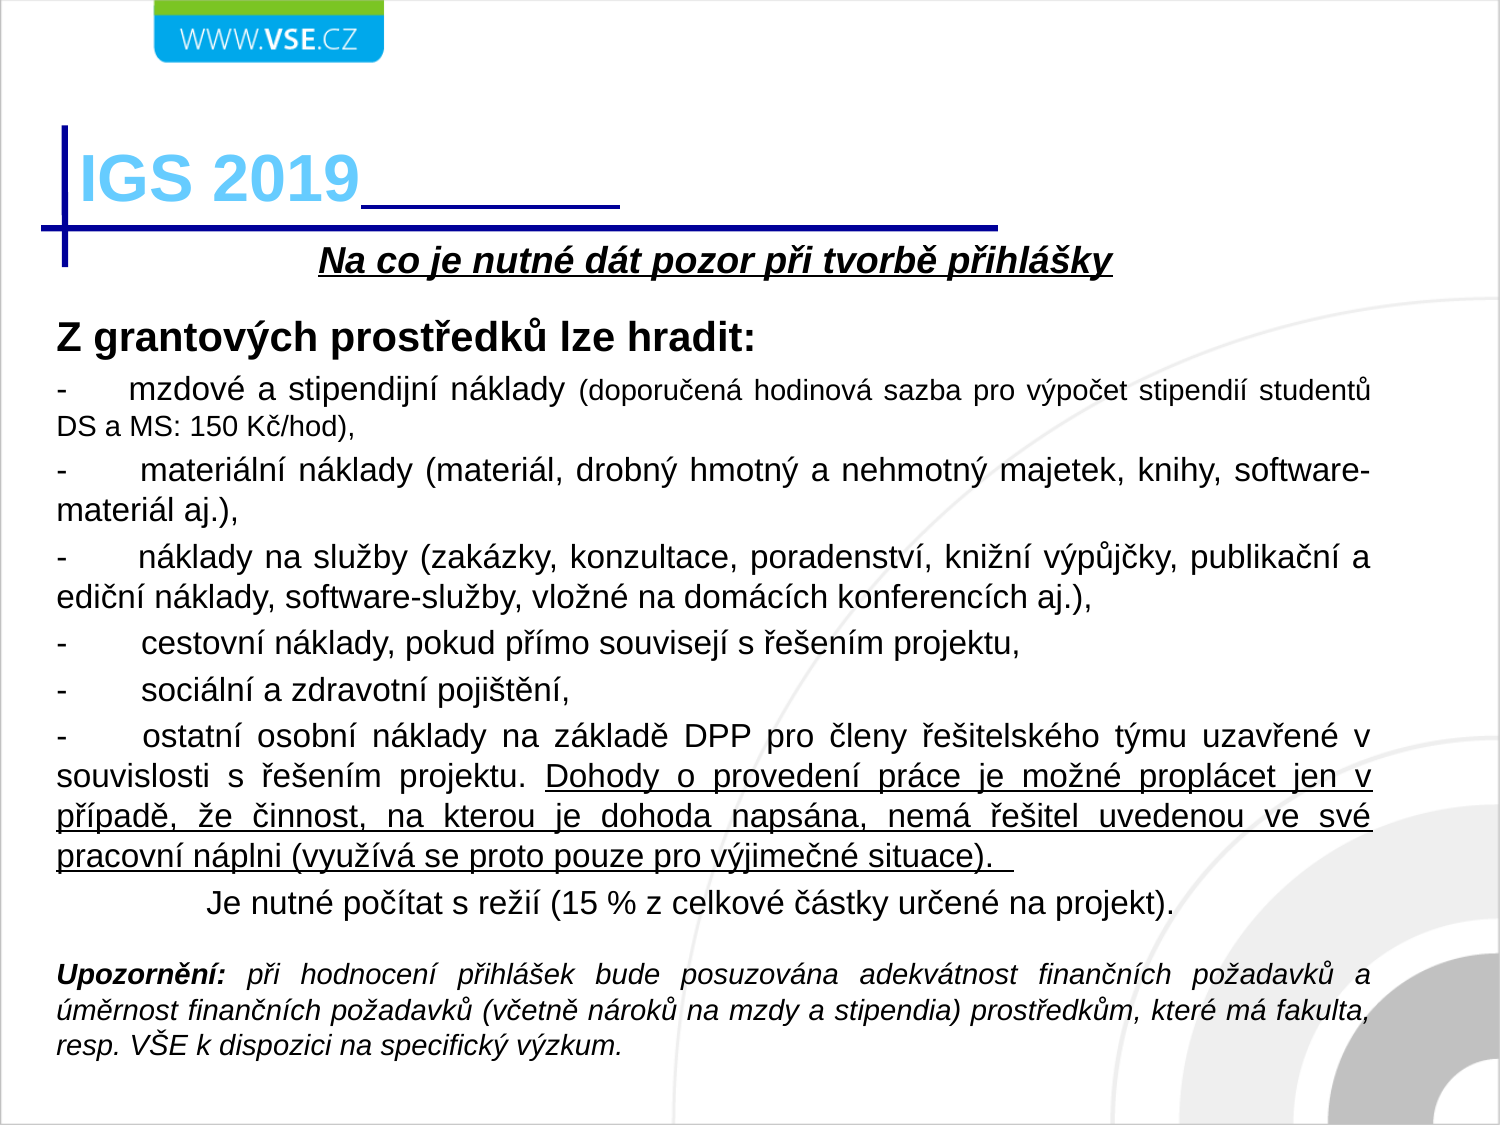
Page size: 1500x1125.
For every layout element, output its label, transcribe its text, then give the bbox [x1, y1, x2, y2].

list Z grantových prostředků lze hradit: - mzdové a stipendijní náklady (doporučená hodinová sazba pro výpočet stipendií studentů DS a MS: 150 Kč/hod), - materiální náklady (materiál, drobný hmotný a nehmotný majetek, knihy, software-materiál aj.), - náklady na služby (zakázky, konzultace, poradenství, knižní výpůjčky, publikační a ediční náklady, software-služby, vložné na domácích konferencích aj.), - cestovní náklady, pokud přímo souvisejí s řešením projektu, - sociální a zdravotní pojištění, - ostatní osobní náklady na základě DPP pro členy řešitelského týmu uzavřené v souvislosti s řešením projektu. Dohody o provedení práce je možné proplácet jen v případě, že činnost, na kterou je dohoda napsána, nemá řešitel uvedenou ve své pracovní náplni (využívá se proto pouze pro výjimečné situace). Je nutné počítat s režií (15 % z celkové částky určené na projekt). Upozornění: při hodnocení přihlášek bude posuzována adekvátnost finančních požadavků a úměrnost finančních požadavků (včetně nároků na mzdy a stipendia) prostředkům, které má fakulta, resp. VŠE k dispozici na specifický výzkum. [41, 302, 1388, 1106]
list Na co je nutné dát pozor při tvorbě přihlášky [7, 228, 1424, 1071]
title IGS 2019 [41, 113, 1329, 223]
picture [0, 0, 1500, 1125]
